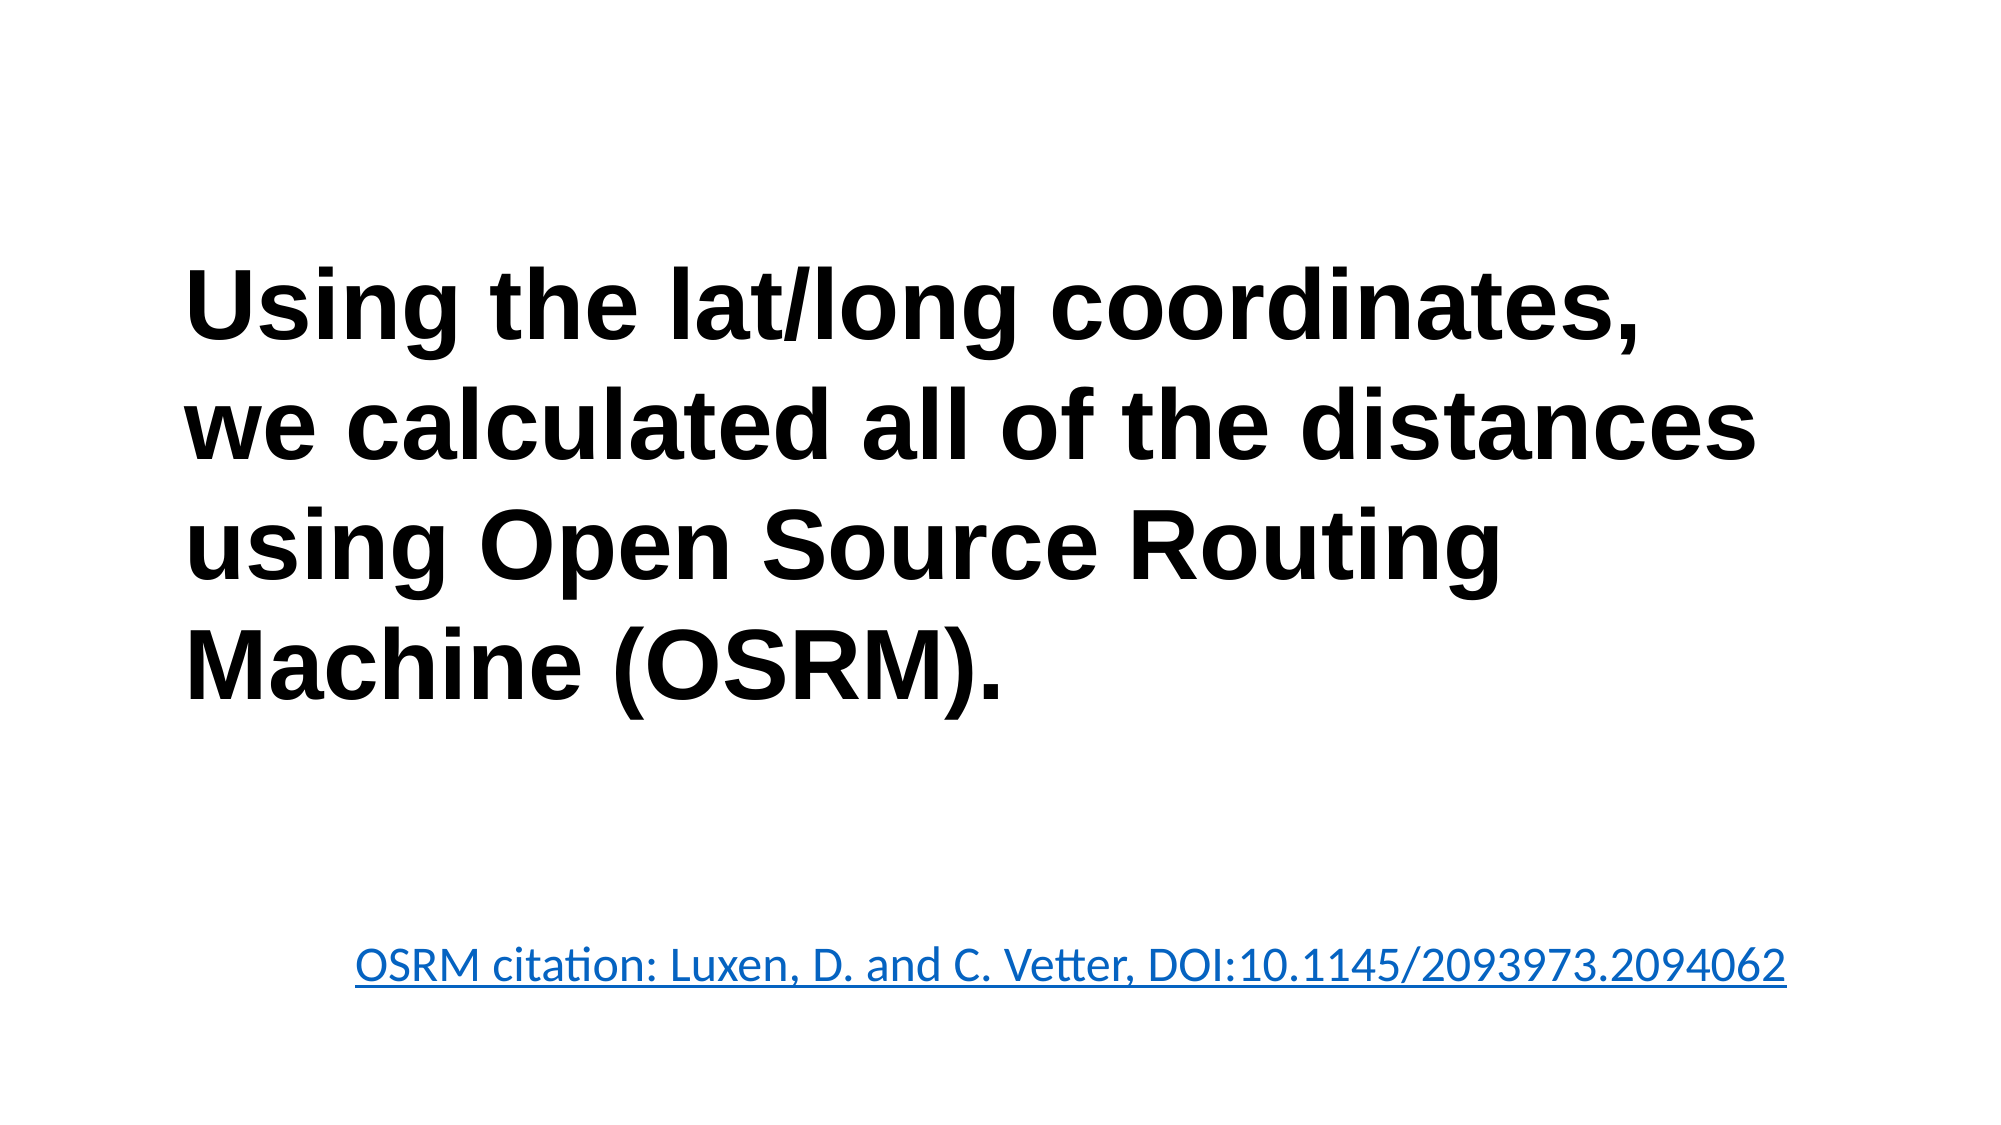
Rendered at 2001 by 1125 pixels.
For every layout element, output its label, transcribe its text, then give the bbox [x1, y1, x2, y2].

text_box Using the lat/long coordinates, we calculated all of the distances using Open Source Routing Machine (OSRM). [169, 232, 1792, 727]
text_box OSRM citation: Luxen, D. and C. Vetter, DOI:10.1145/2093973.2094062 [340, 924, 1802, 1000]
